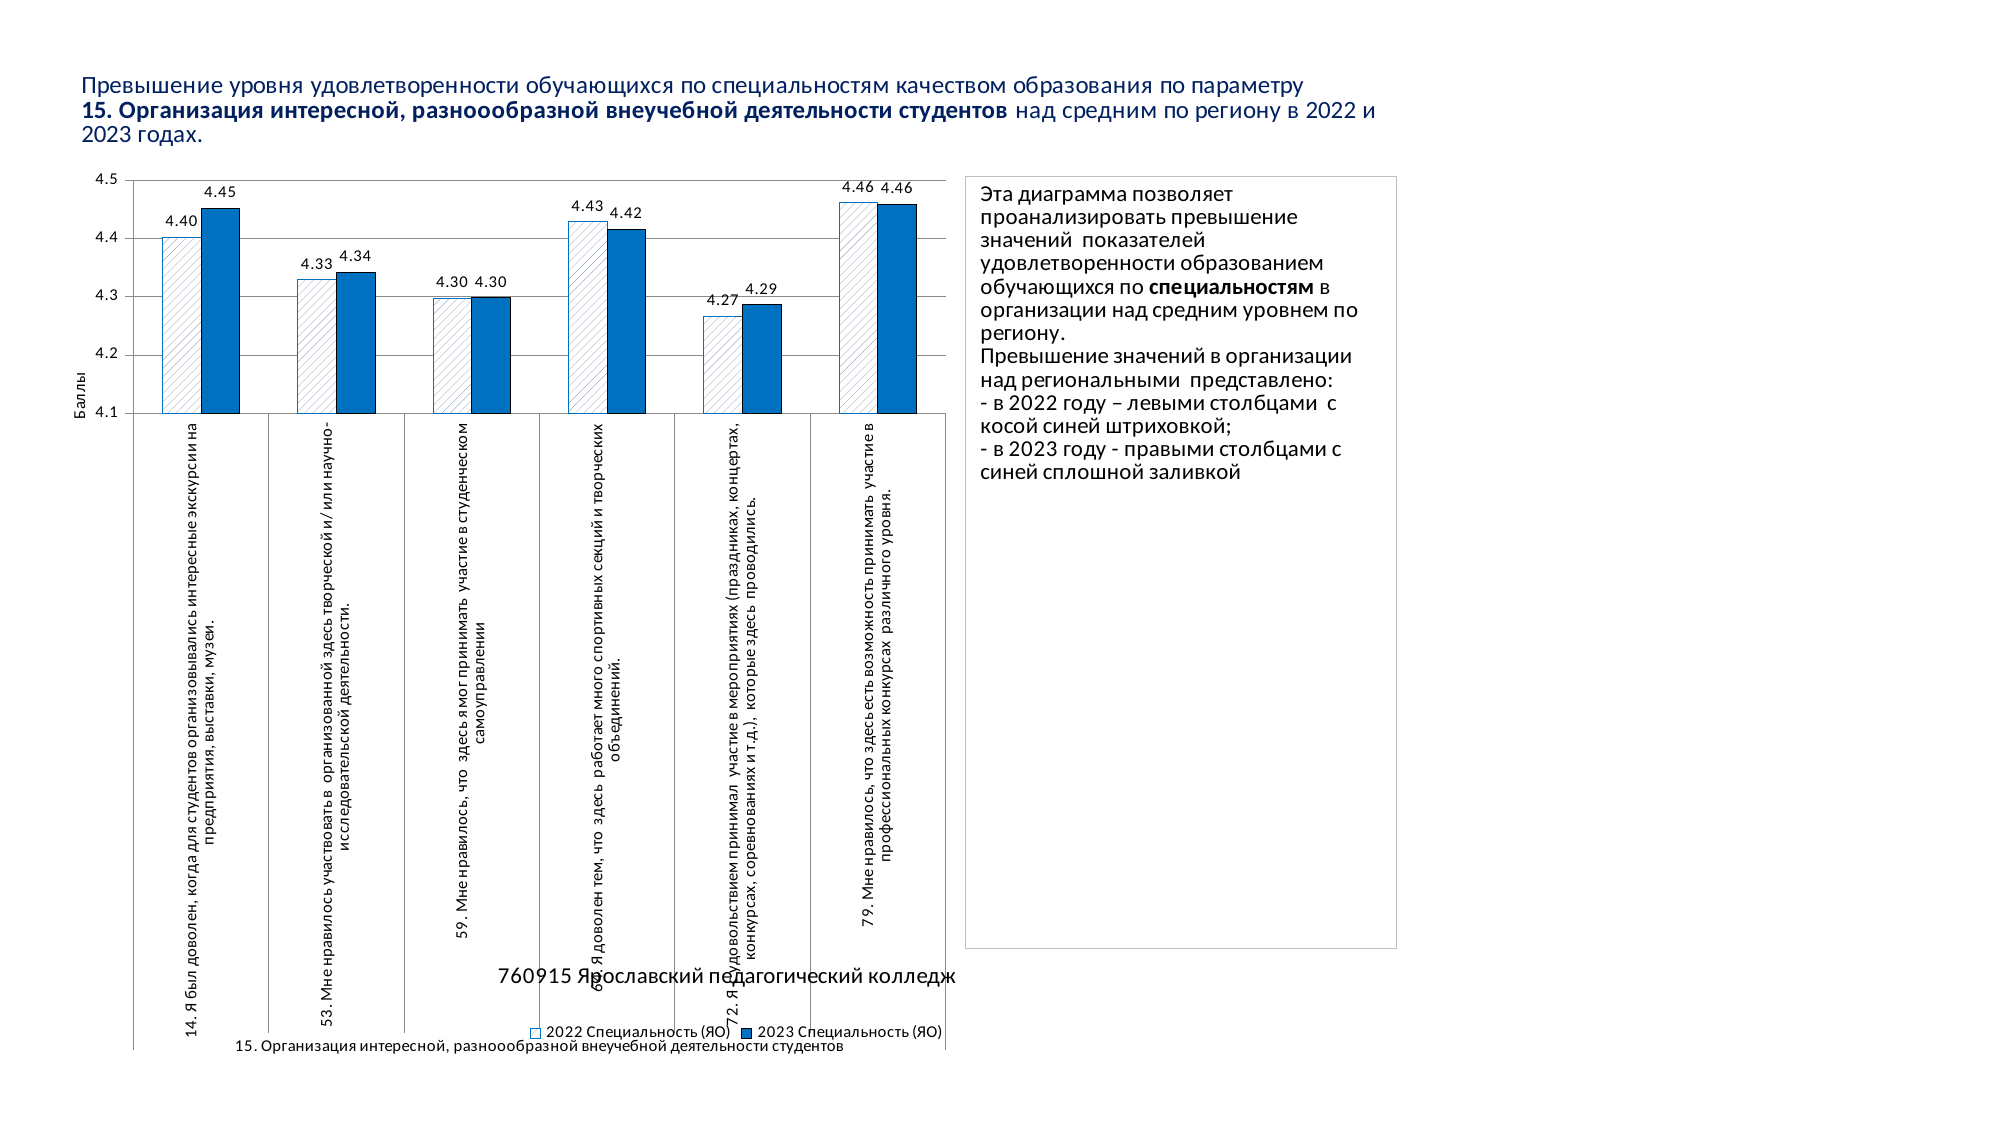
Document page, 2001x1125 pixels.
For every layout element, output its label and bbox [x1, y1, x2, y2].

chart [59, 58, 1414, 1056]
